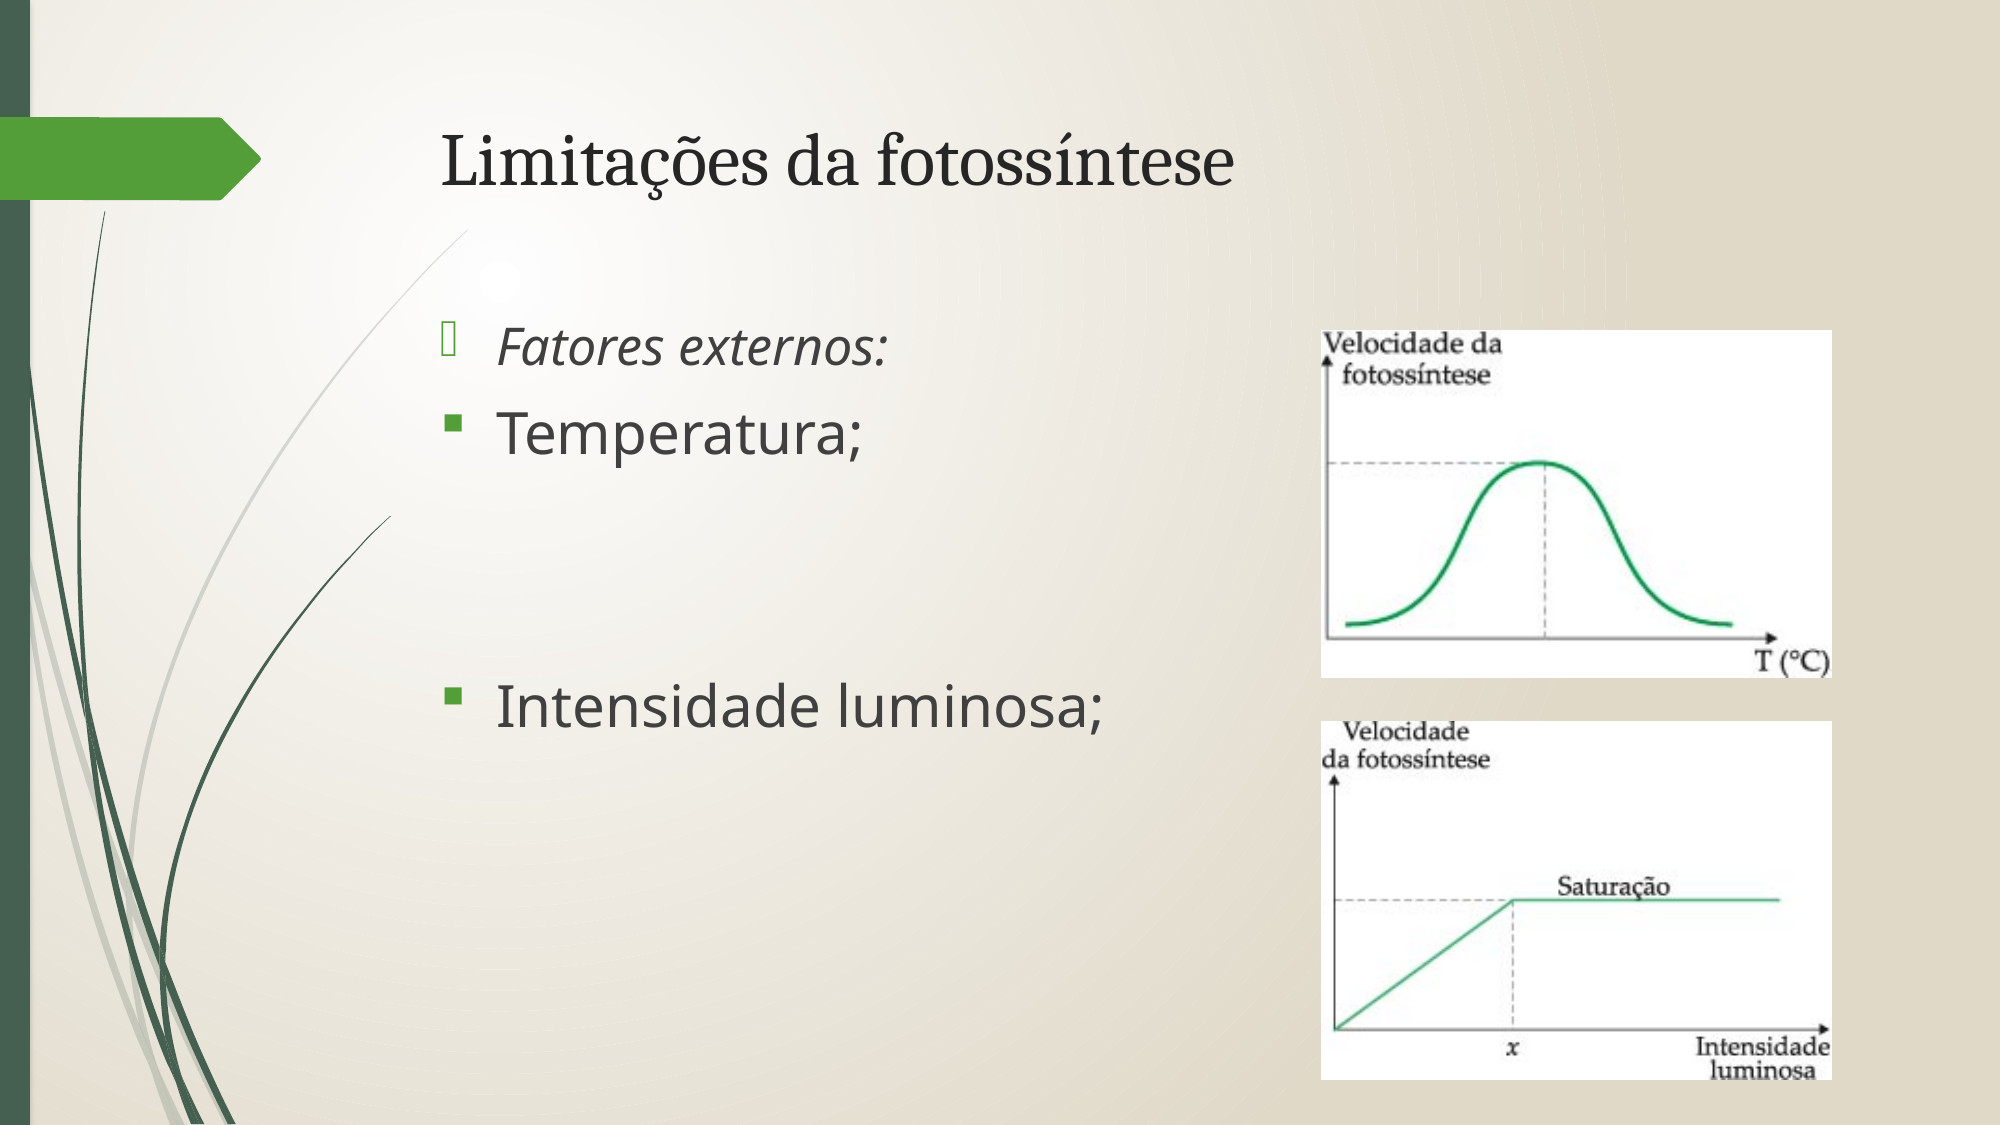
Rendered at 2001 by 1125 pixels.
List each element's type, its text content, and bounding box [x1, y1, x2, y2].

title Limitações da fotossíntese [425, 102, 1888, 305]
picture [1321, 721, 1832, 1080]
picture [1321, 329, 1832, 678]
text_box Fatores externos: Temperatura; Intensidade luminosa; [424, 305, 1888, 1023]
